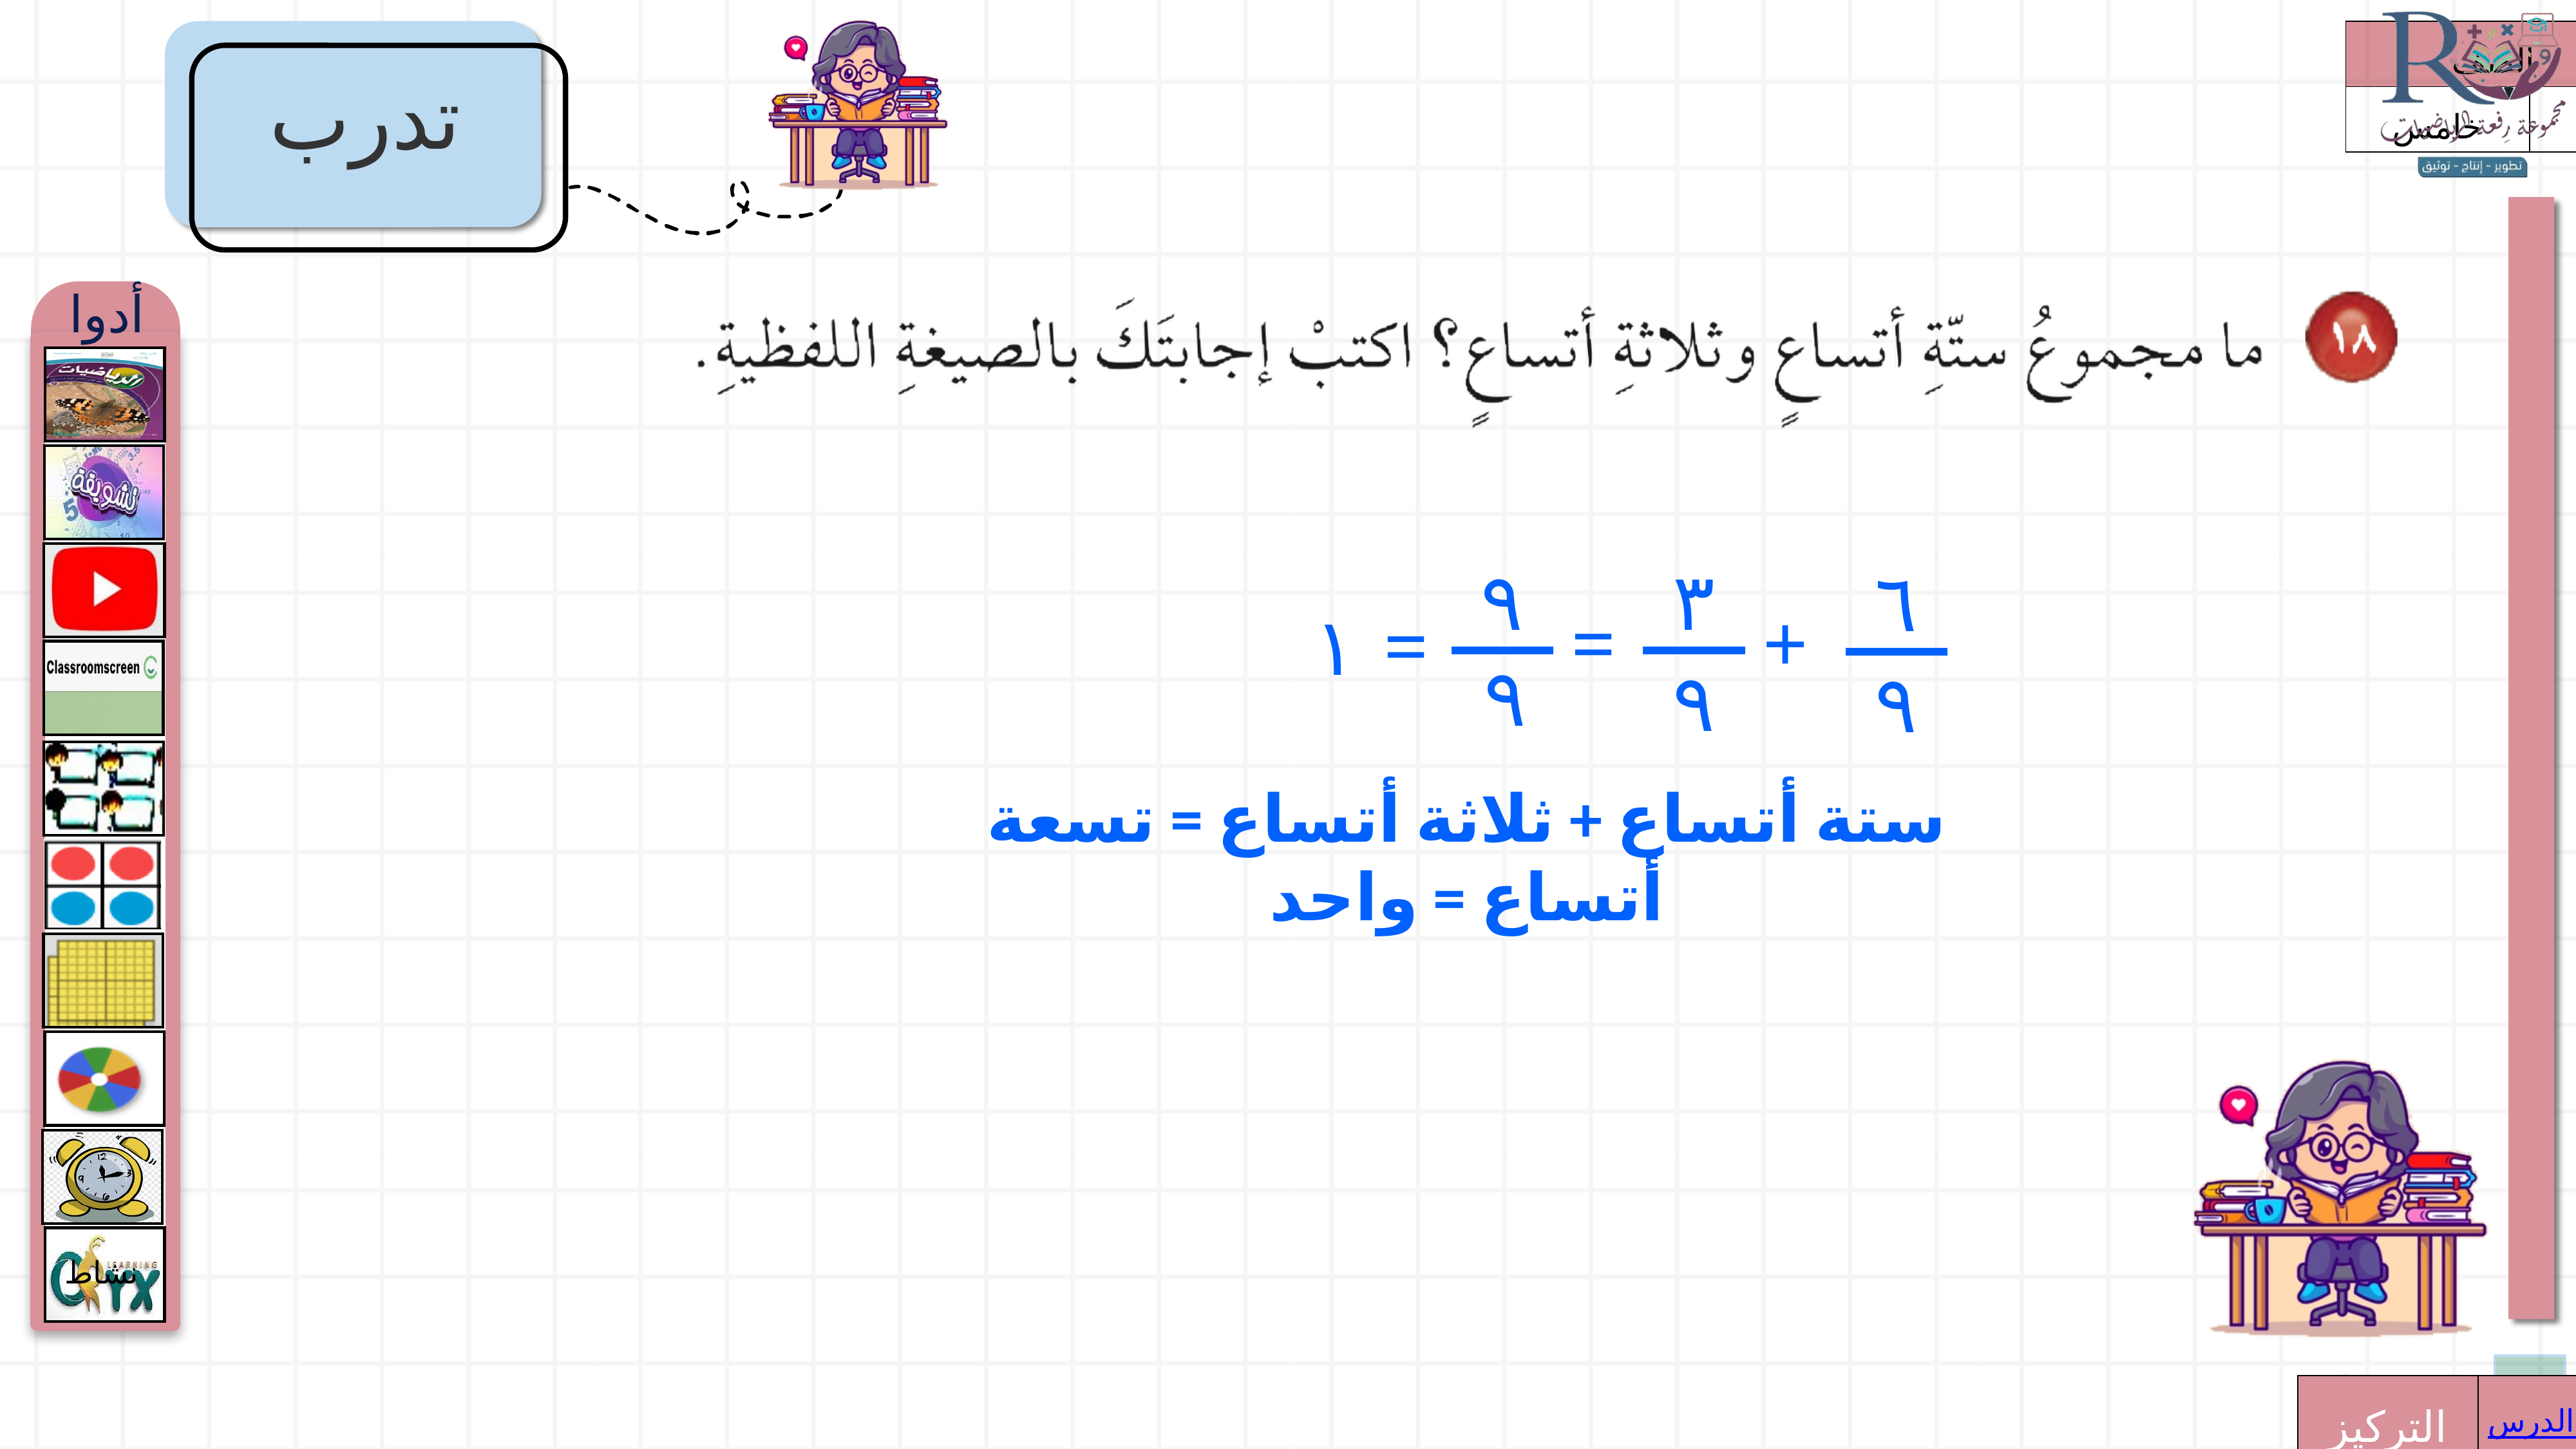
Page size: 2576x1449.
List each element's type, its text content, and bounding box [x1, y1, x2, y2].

table_header فكرة الدرس [2479, 1376, 2576, 1449]
table_header التركيز [2298, 1376, 2477, 1449]
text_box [146, 8, 954, 251]
picture [2372, 0, 2576, 185]
text_box ستة أتساع + ثلاثة أتساع = تسعة أتساع = واحد [883, 790, 2051, 920]
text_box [1263, 549, 1969, 755]
picture [653, 225, 2438, 454]
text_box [0, 269, 208, 1324]
picture [2161, 1041, 2576, 1375]
